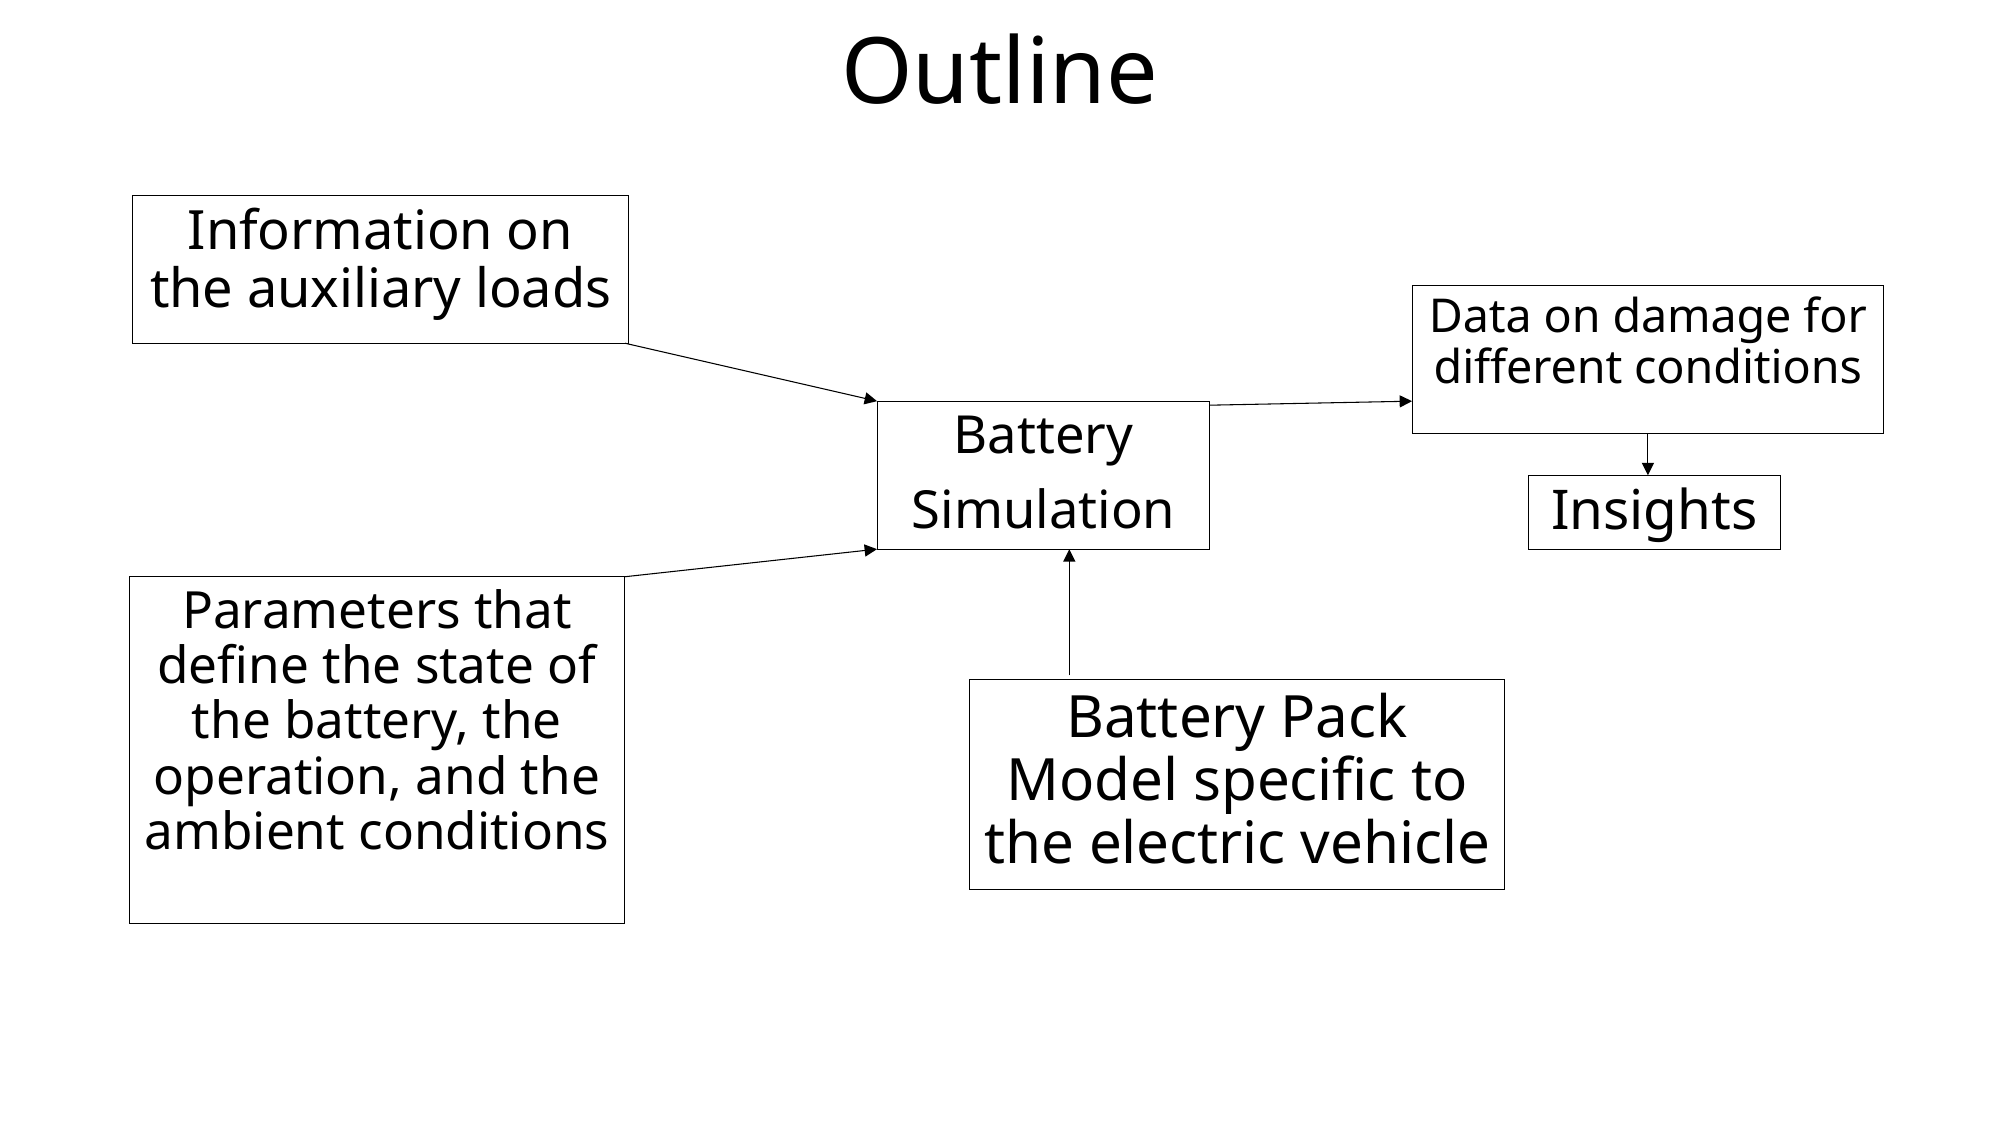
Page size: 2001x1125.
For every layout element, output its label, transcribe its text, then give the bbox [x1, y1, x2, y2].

text_box Insights [1528, 475, 1781, 550]
text_box Parameters that define the state of the battery, the operation, and the ambient conditions [129, 576, 625, 924]
text_box Data on damage for different conditions [1412, 285, 1884, 434]
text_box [625, 343, 878, 402]
text_box Information on the auxiliary loads [132, 195, 629, 344]
text_box Battery Pack Model specific to the electric vehicle [969, 679, 1505, 890]
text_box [625, 549, 878, 577]
text_box Battery Simulation [877, 401, 1210, 550]
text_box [1210, 401, 1413, 406]
title Outline [0, 0, 2000, 148]
